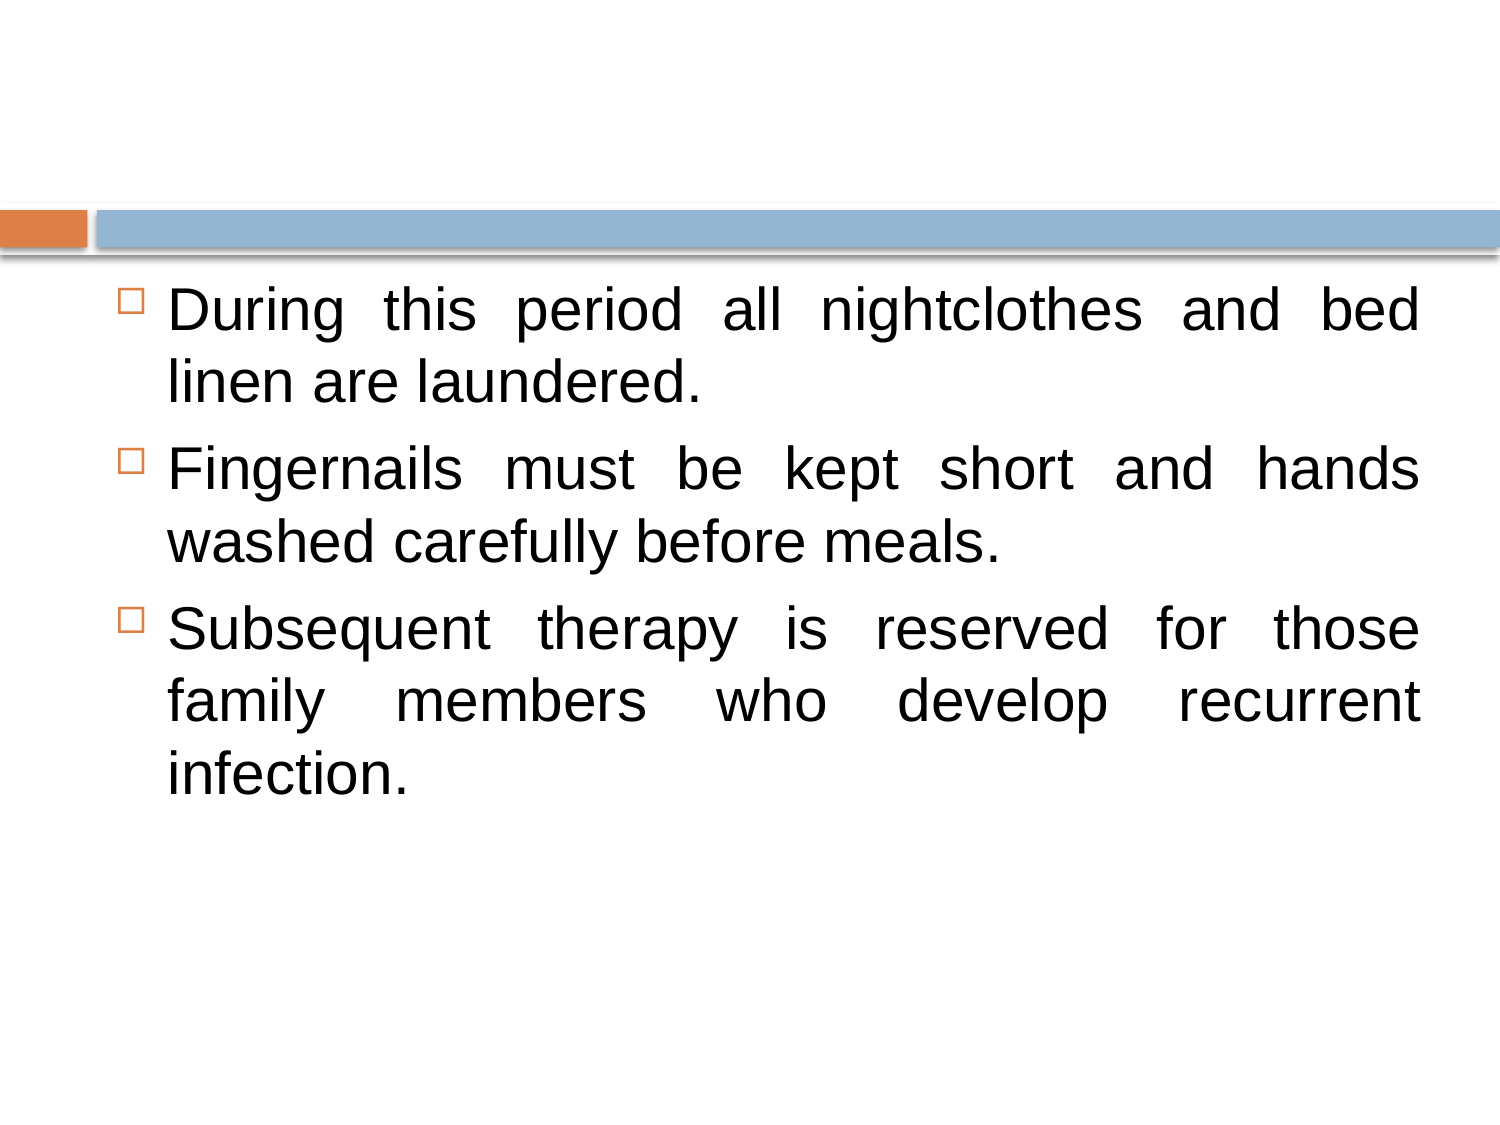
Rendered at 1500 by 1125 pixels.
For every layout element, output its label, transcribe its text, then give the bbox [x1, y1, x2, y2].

list During this period all nightclothes and bed linen are laundered. Fingernails must be kept short and hands washed carefully before meals. Subsequent therapy is reserved for those family members who develop recurrent infection. [100, 262, 1438, 1000]
